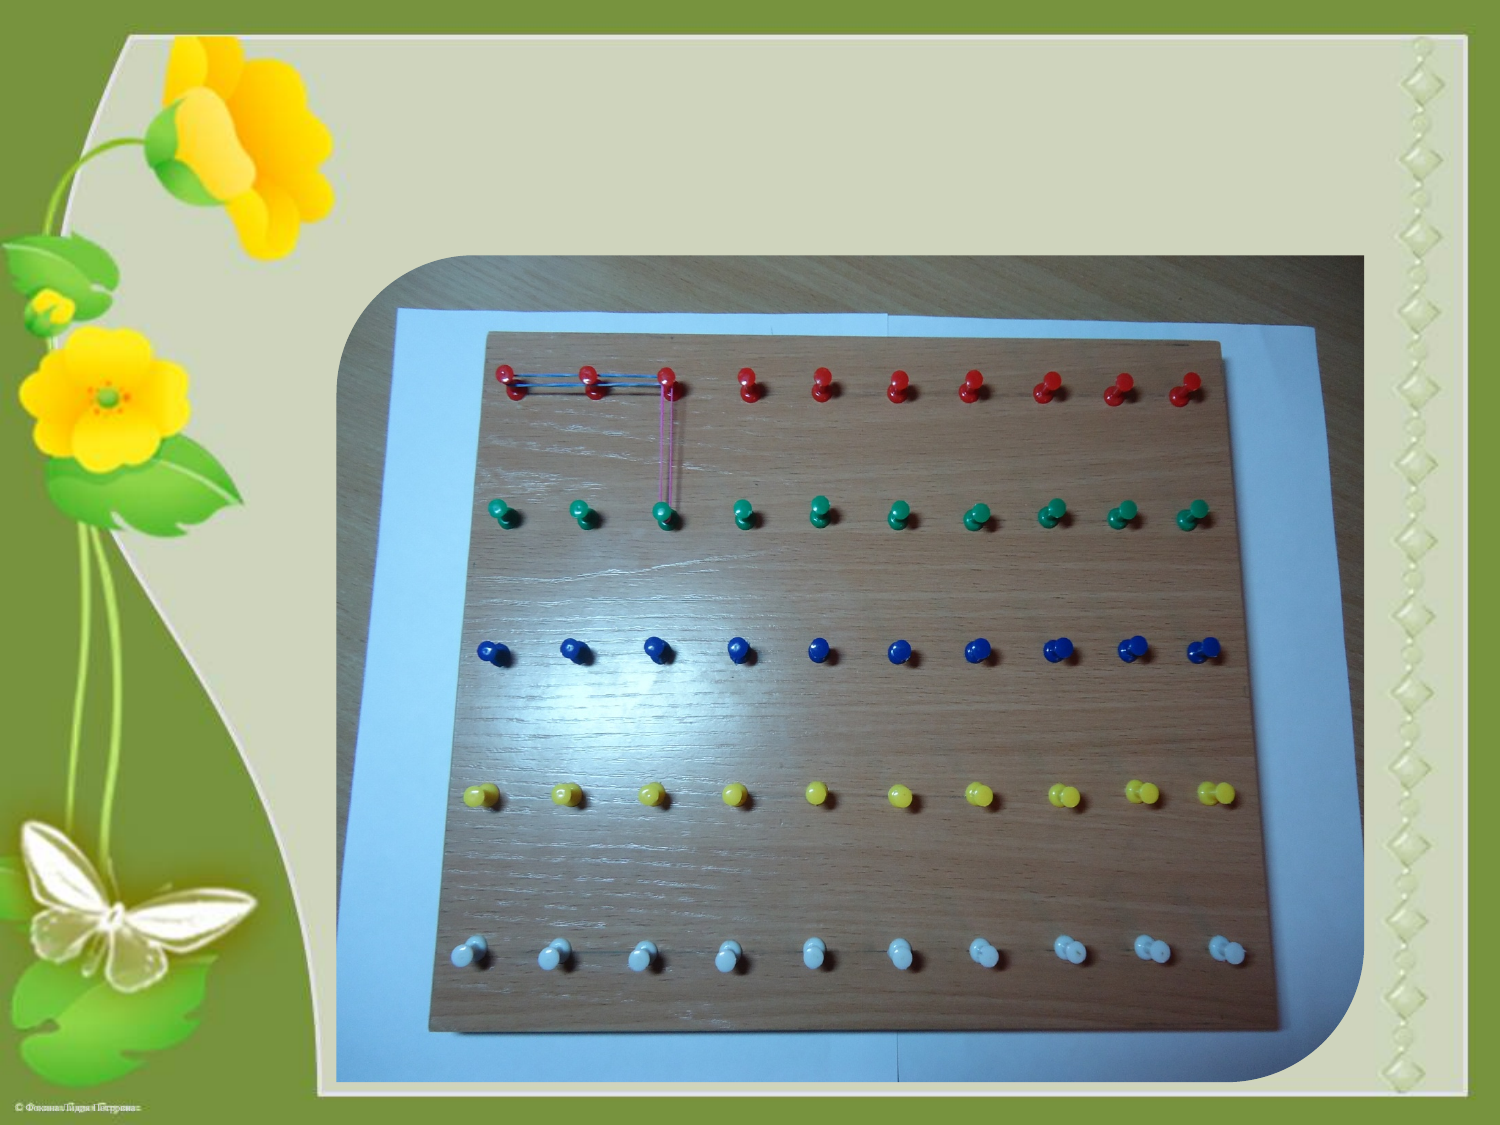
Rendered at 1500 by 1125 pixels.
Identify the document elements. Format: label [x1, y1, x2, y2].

picture [0, 0, 1500, 1125]
list [336, 255, 1365, 1083]
